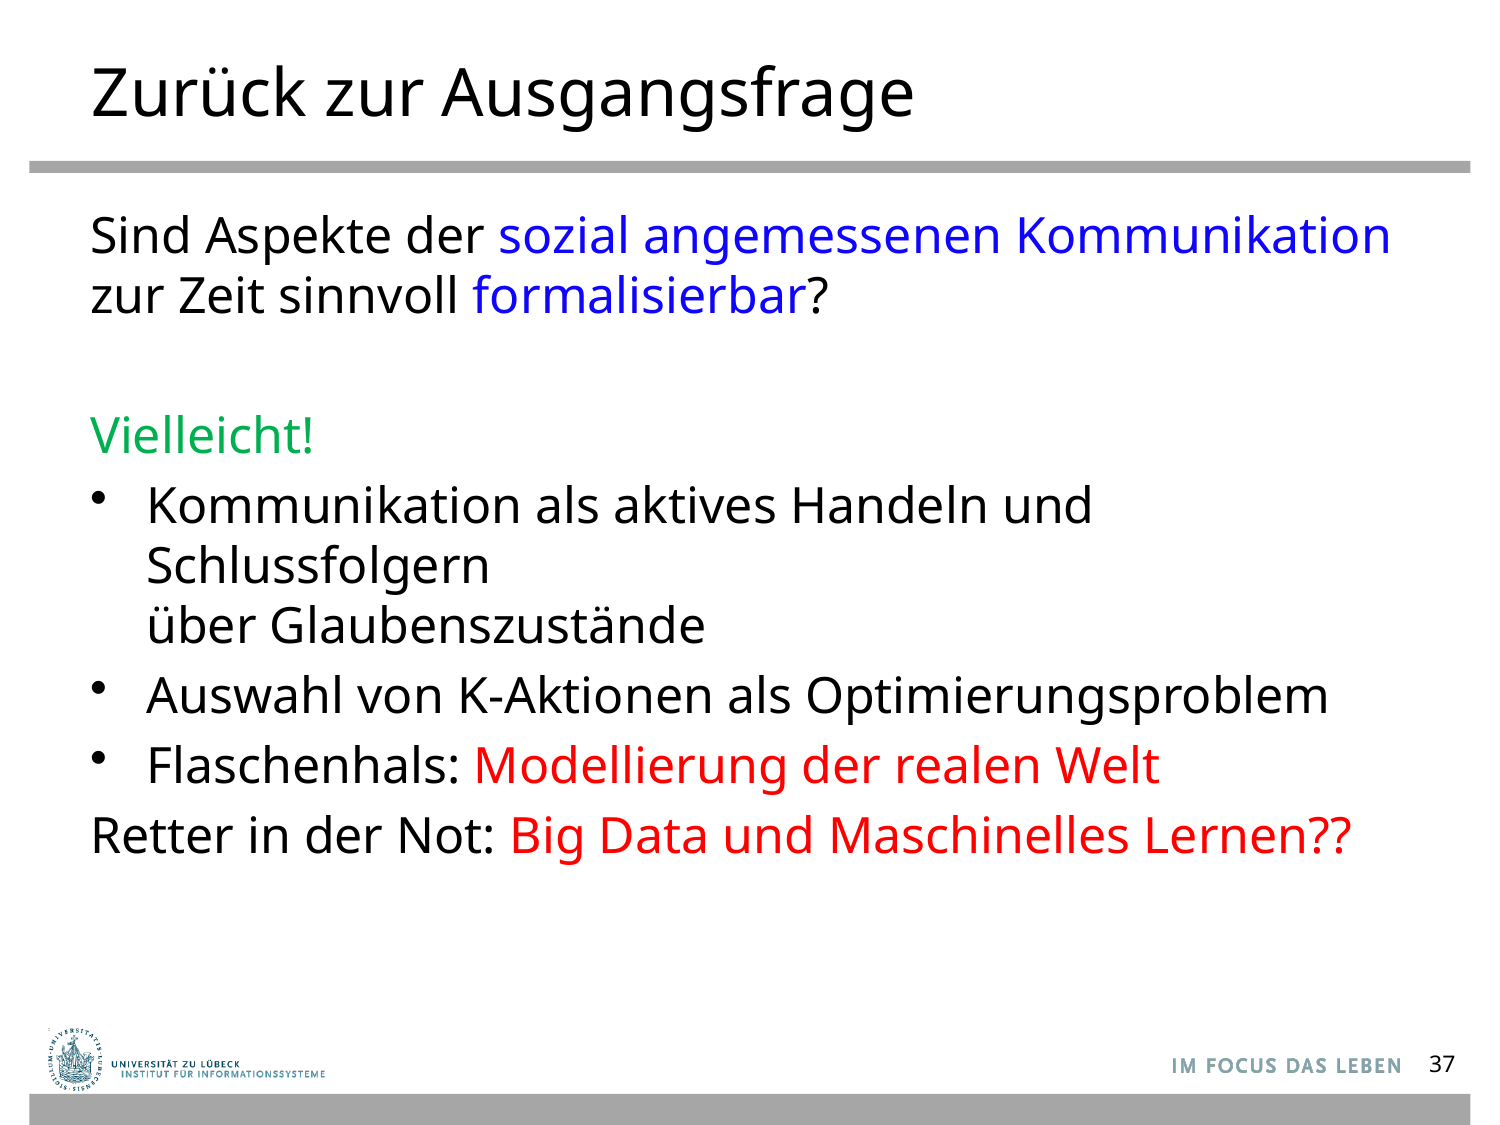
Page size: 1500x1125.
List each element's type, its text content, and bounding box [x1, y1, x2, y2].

slide_number 37 [1305, 1050, 1471, 1083]
title Zurück zur Ausgangsfrage [76, 42, 1427, 126]
picture [1173, 1058, 1305, 1073]
list Sind Aspekte der sozial angemessenen Kommunikation zur Zeit sinnvoll formalisierbar? Vielleicht! Kommunikation als aktives Handeln und Schlussfolgern über Glaubenszustände Auswahl von K-Aktionen als Optimierungsproblem Flaschenhals: Modellierung der realen Welt Retter in der Not: Big Data und Maschinelles Lernen?? [75, 196, 1425, 1012]
